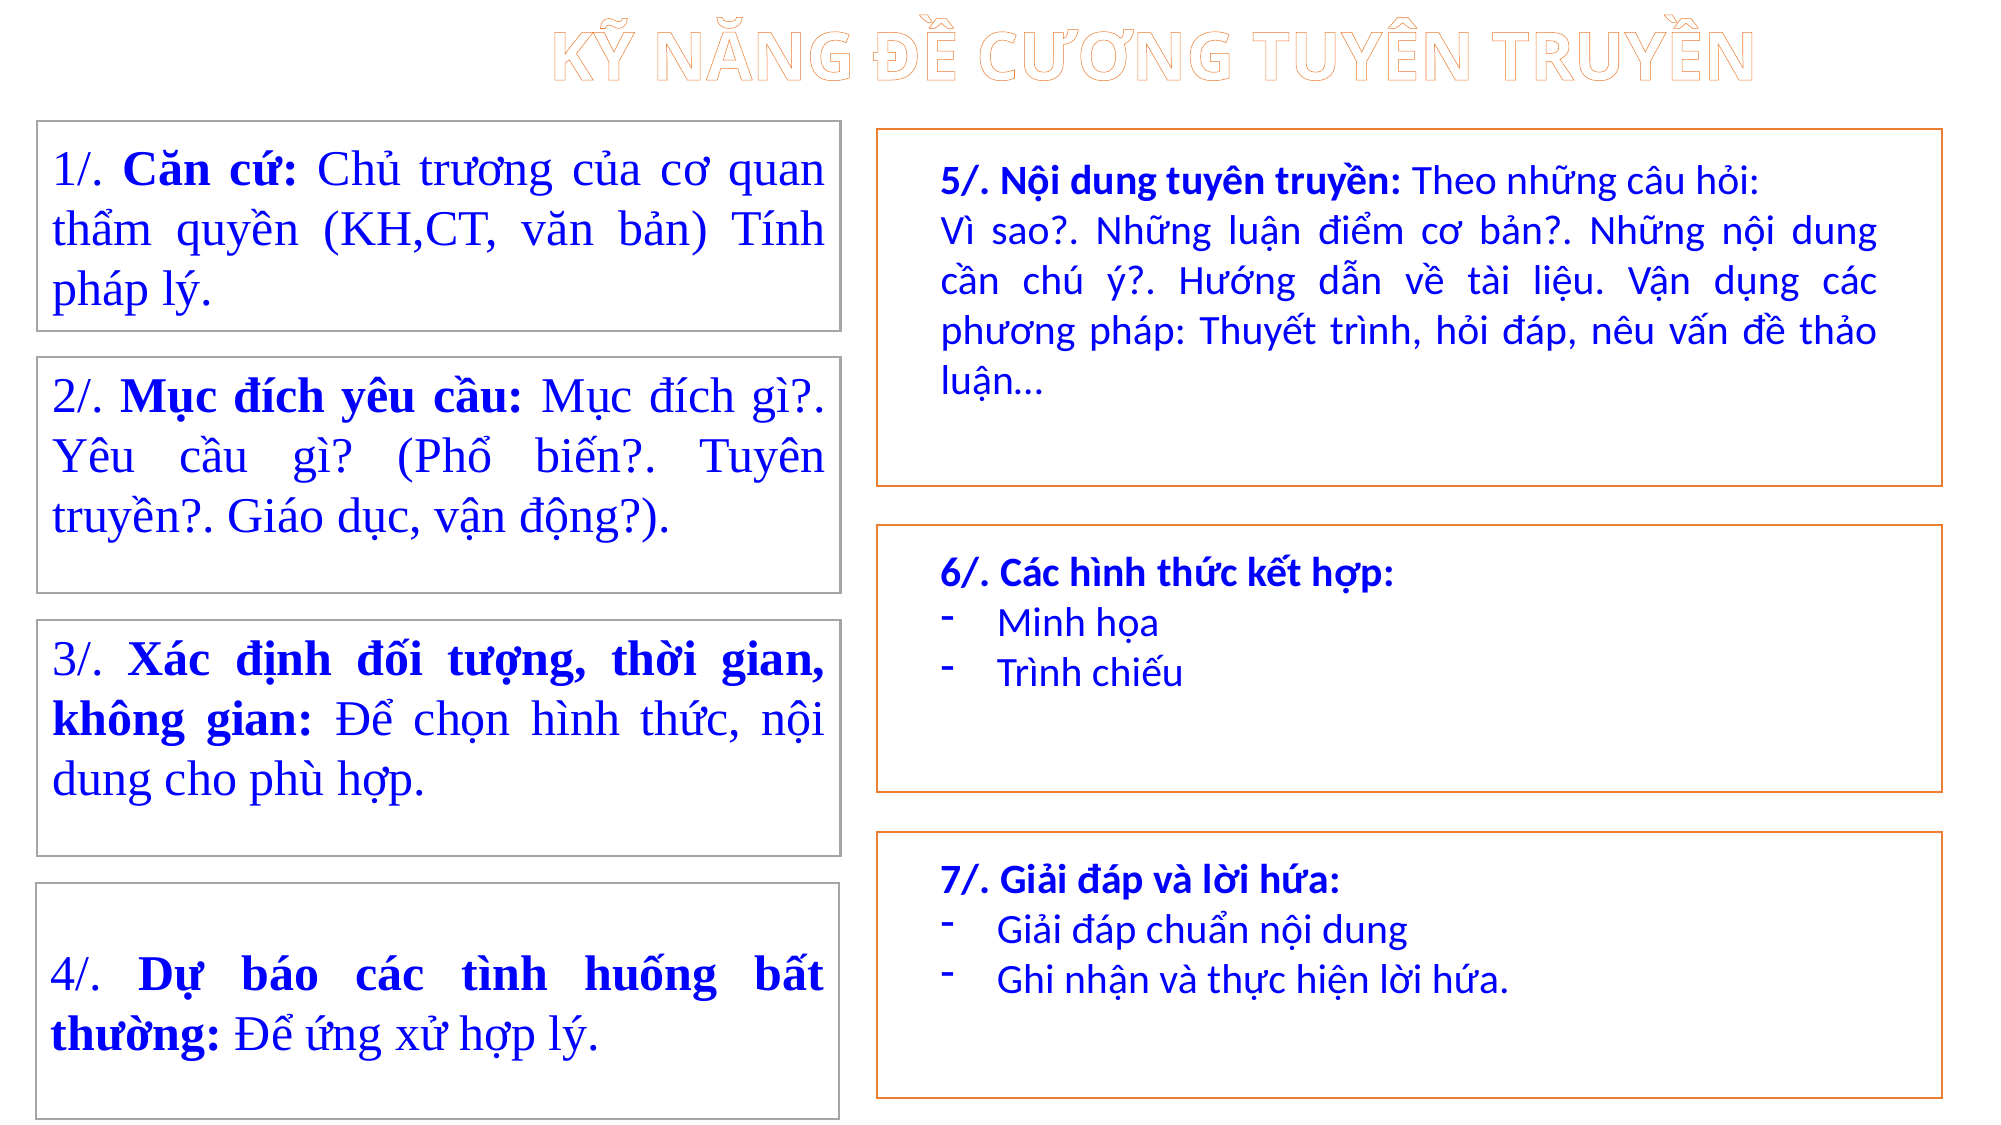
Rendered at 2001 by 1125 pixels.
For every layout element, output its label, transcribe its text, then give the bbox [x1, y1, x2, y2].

text_box 5/. Nội dung tuyên truyền: Theo những câu hỏi: Vì sao?. Những luận điểm cơ bản?. Những nội dung cần chú ý?. Hướng dẫn về tài liệu. Vận dụng các phương pháp: Thuyết trình, hỏi đáp, nêu vấn đề thảo luận… [876, 128, 1943, 487]
text_box 1/. Căn cứ: Chủ trương của cơ quan thẩm quyền (KH,CT, văn bản) Tính pháp lý. [36, 120, 842, 332]
text_box 3/. Xác định đối tượng, thời gian, không gian: Để chọn hình thức, nội dung cho phù hợp. [36, 619, 842, 857]
text_box KỸ NĂNG ĐỀ CƯƠNG TUYÊN TRUYỀN [533, 5, 1774, 101]
text_box 4/. Dự báo các tình huống bất thường: Để ứng xử hợp lý. [35, 882, 840, 1120]
text_box 6/. Các hình thức kết hợp: Minh họa Trình chiếu [876, 524, 1943, 793]
text_box 7/. Giải đáp và lời hứa: Giải đáp chuẩn nội dung Ghi nhận và thực hiện lời hứa. [876, 831, 1943, 1099]
text_box 2/. Mục đích yêu cầu: Mục đích gì?. Yêu cầu gì? (Phổ biến?. Tuyên truyền?. Giáo dục, vận động?). [36, 356, 842, 594]
